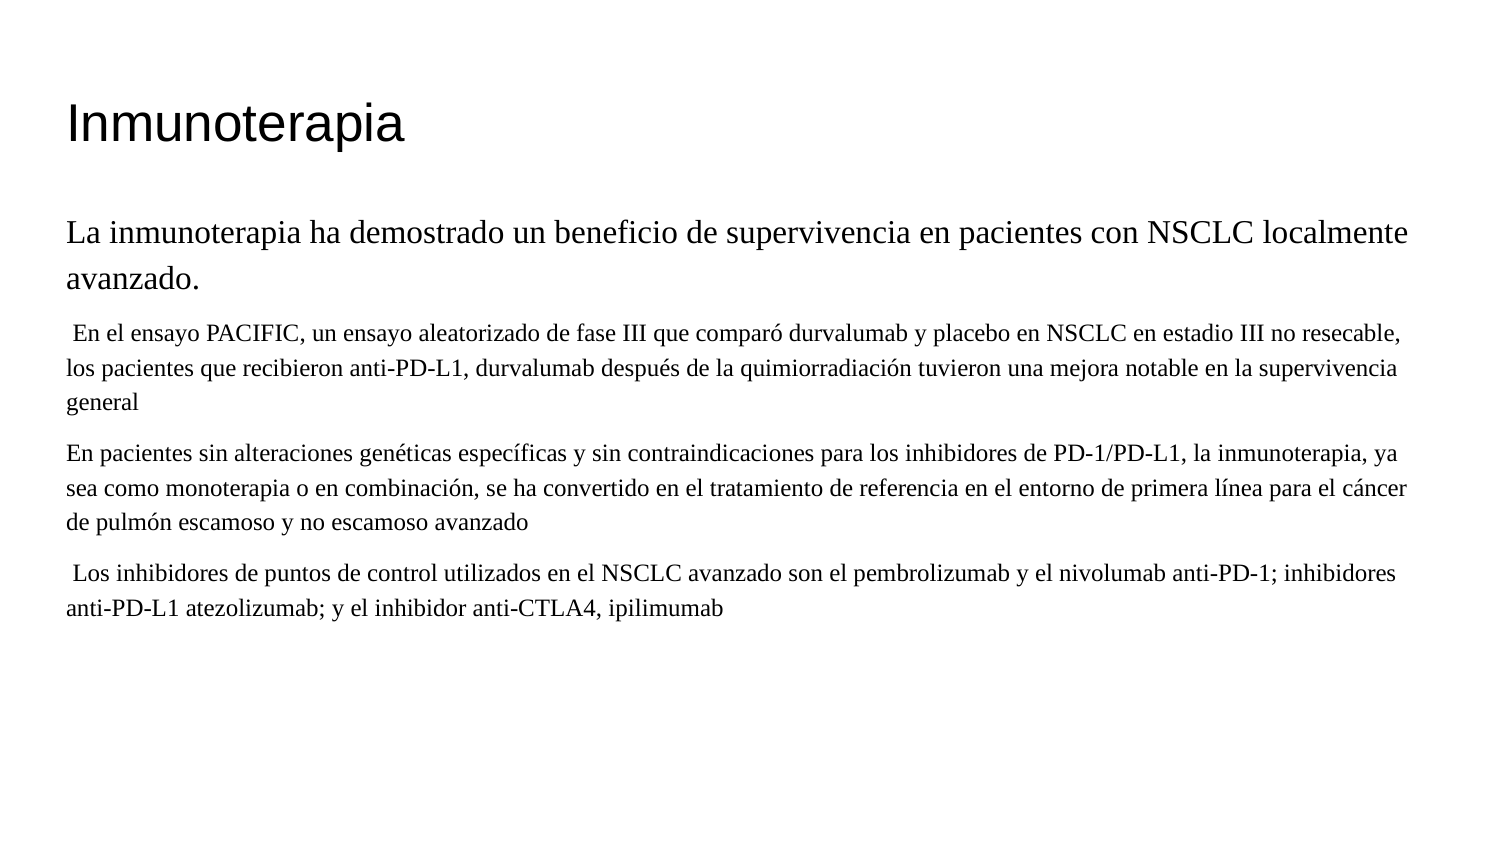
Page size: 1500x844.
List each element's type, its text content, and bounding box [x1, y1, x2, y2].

list La inmunoterapia ha demostrado un beneficio de supervivencia en pacientes con NSCLC localmente avanzado. En el ensayo PACIFIC, un ensayo aleatorizado de fase III que comparó durvalumab y placebo en NSCLC en estadio III no resecable, los pacientes que recibieron anti-PD-L1, durvalumab después de la quimiorradiación tuvieron una mejora notable en la supervivencia general En pacientes sin alteraciones genéticas específicas y sin contraindicaciones para los inhibidores de PD-1/PD-L1, la inmunoterapia, ya sea como monoterapia o en combinación, se ha convertido en el tratamiento de referencia en el entorno de primera línea para el cáncer de pulmón escamoso y no escamoso avanzado Los inhibidores de puntos de control utilizados en el NSCLC avanzado son el pembrolizumab y el nivolumab anti-PD-1; inhibidores anti-PD-L1 atezolizumab; y el inhibidor anti-CTLA4, ipilimumab [51, 189, 1449, 750]
title Inmunoterapia [51, 72, 1449, 167]
